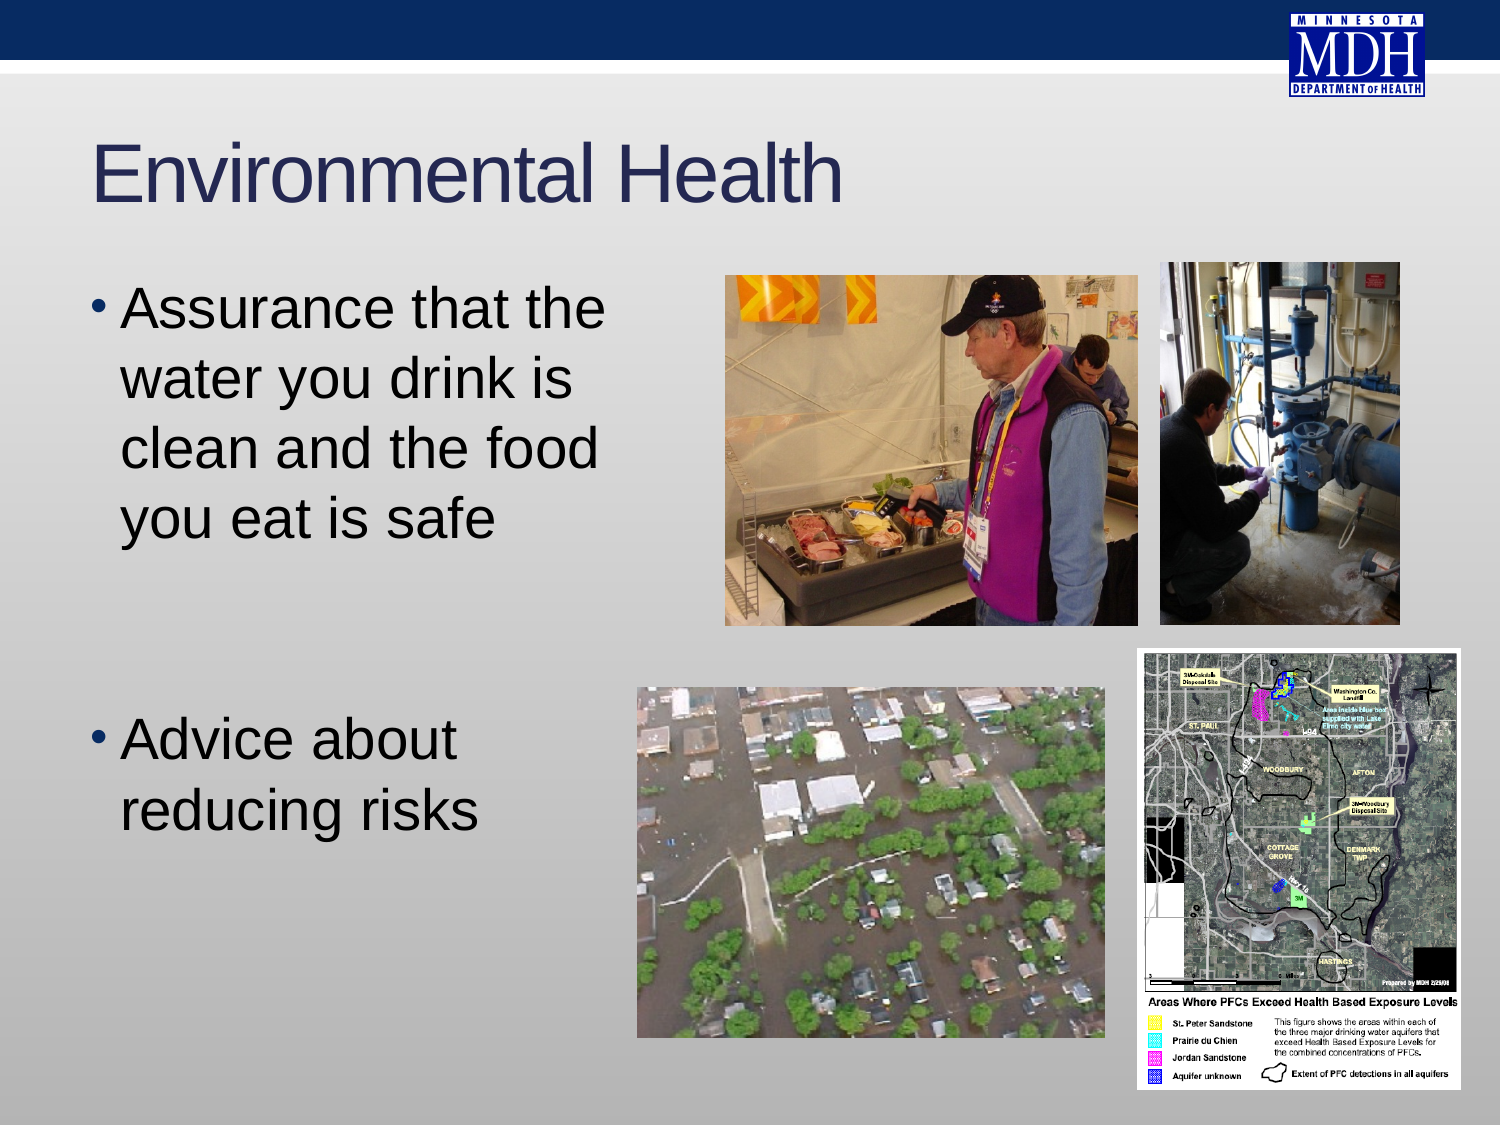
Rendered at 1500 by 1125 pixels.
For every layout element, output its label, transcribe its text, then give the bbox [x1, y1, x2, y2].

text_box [724, 262, 1401, 626]
title Environmental Health [75, 87, 1425, 250]
picture [1136, 648, 1461, 1090]
list Assurance that the water you drink is clean and the food you eat is safe Advice about reducing risks [75, 262, 700, 1063]
picture [1289, 12, 1425, 87]
picture [637, 687, 1105, 1038]
